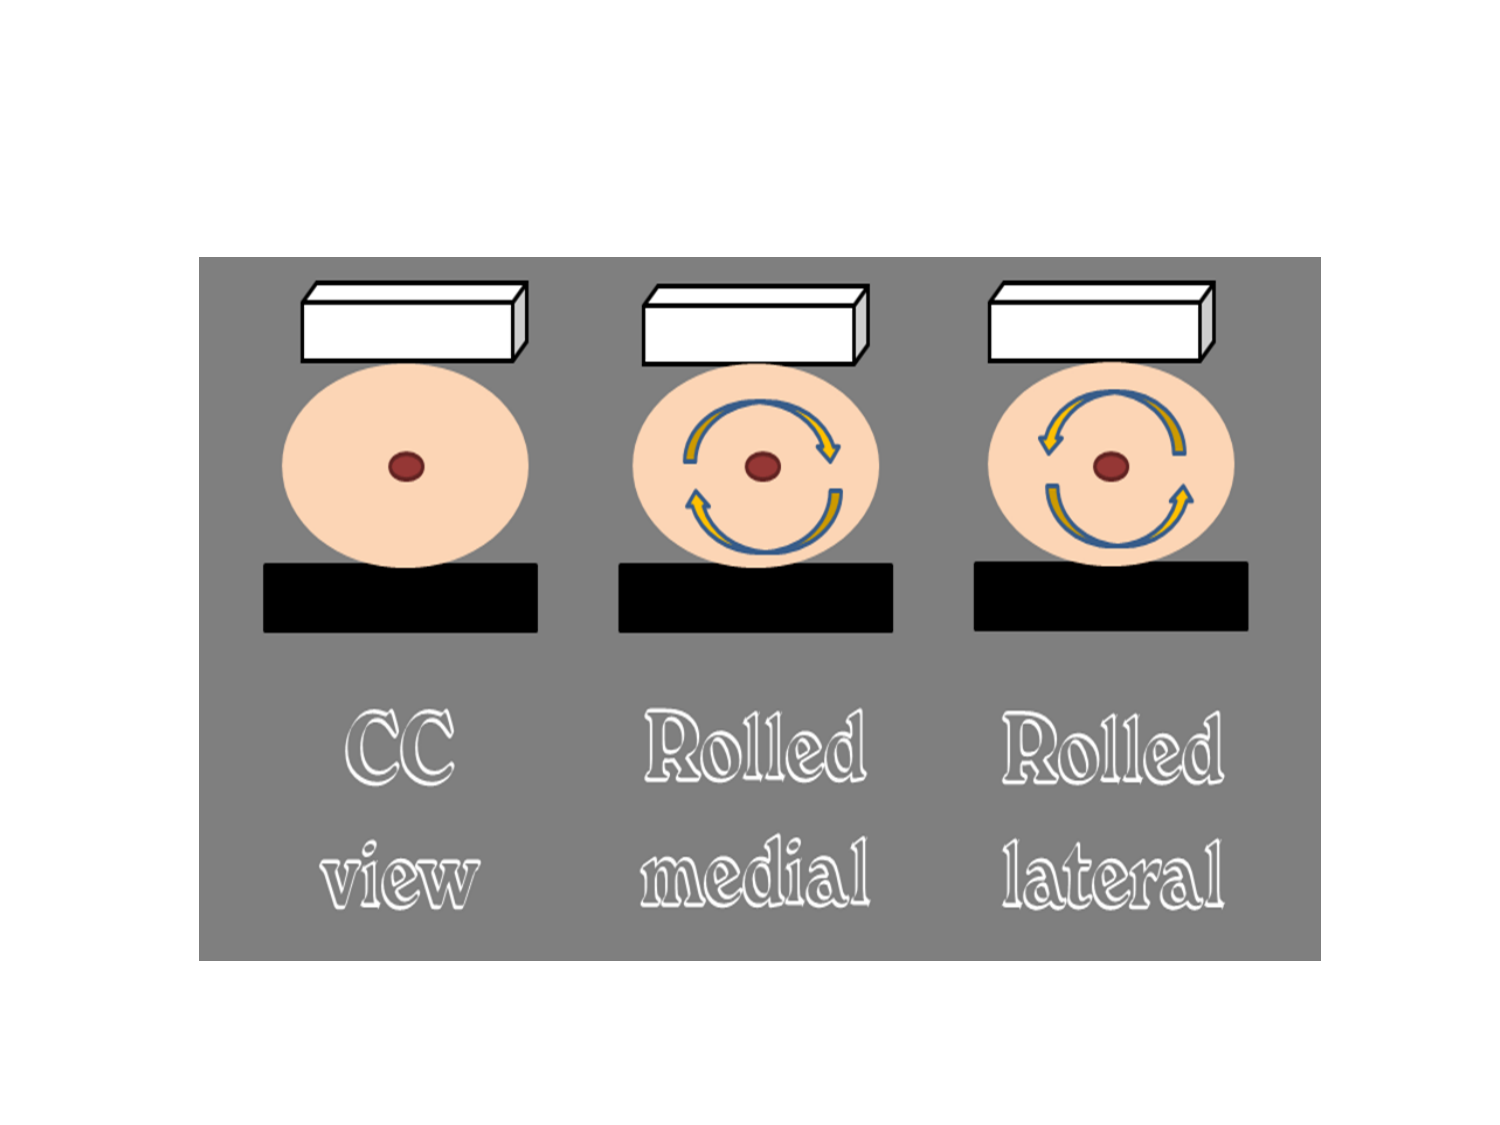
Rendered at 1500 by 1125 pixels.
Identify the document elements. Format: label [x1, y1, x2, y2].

picture [198, 257, 1321, 962]
